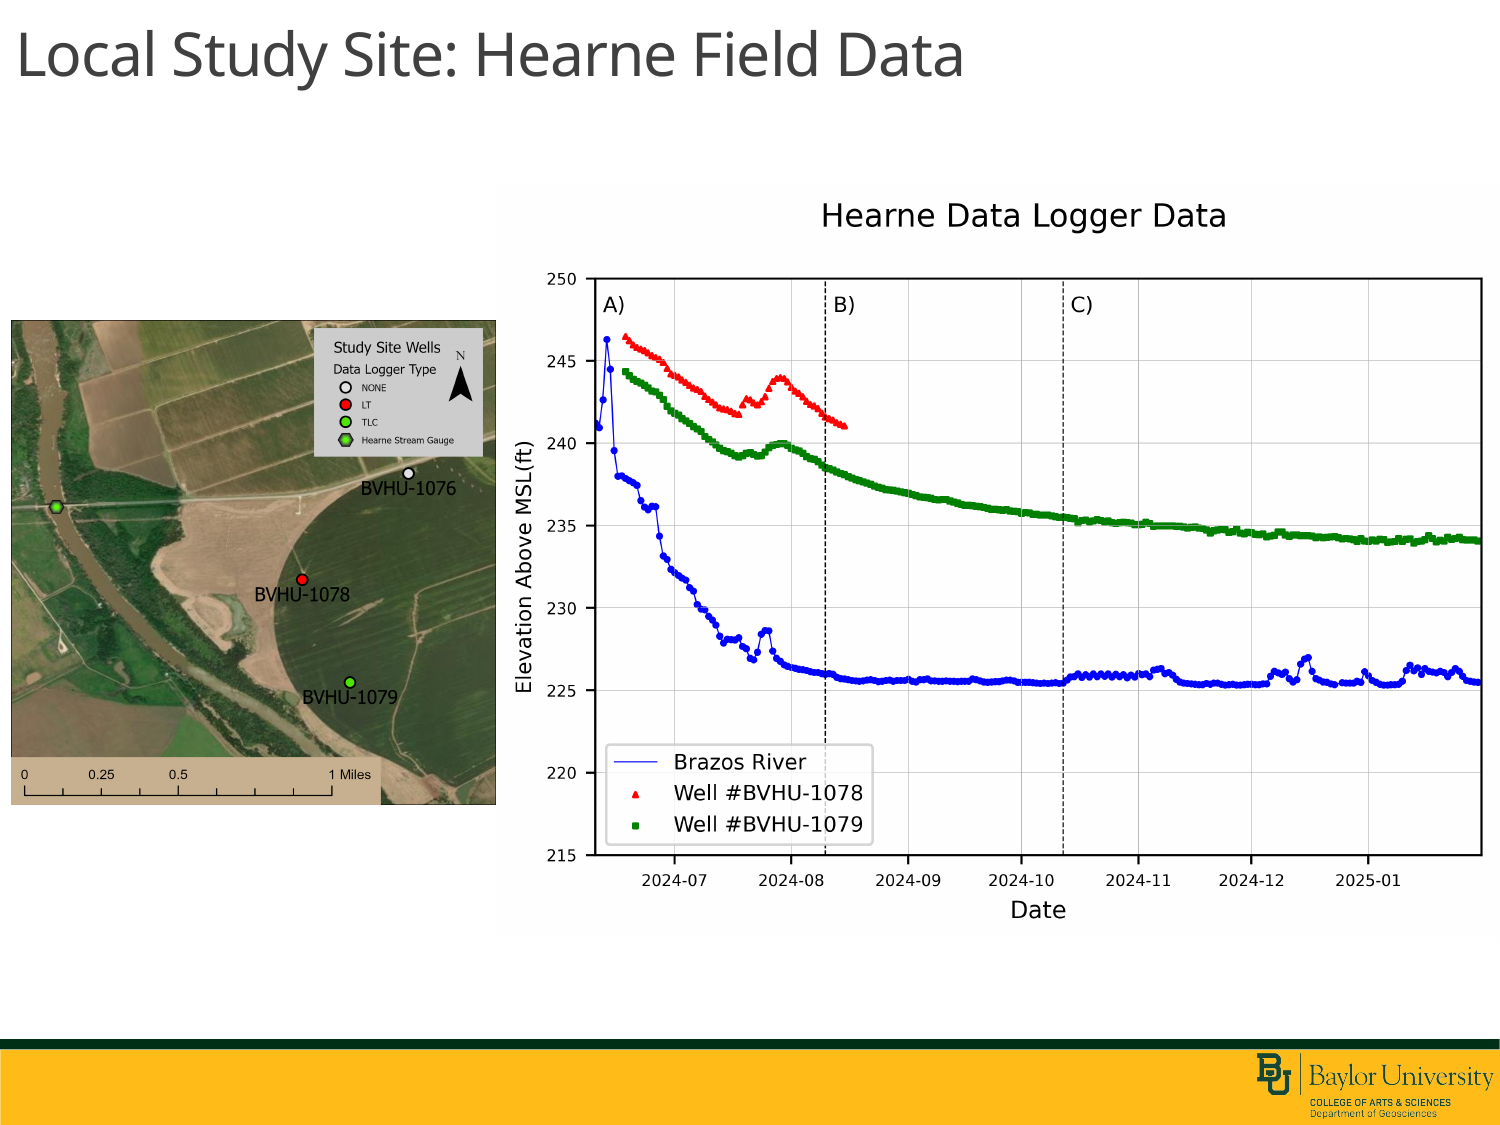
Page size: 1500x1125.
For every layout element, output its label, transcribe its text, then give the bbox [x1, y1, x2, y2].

text_box Local Study Site: Hearne Field Data [0, 0, 983, 97]
picture [1256, 1052, 1494, 1120]
picture [10, 183, 1500, 942]
